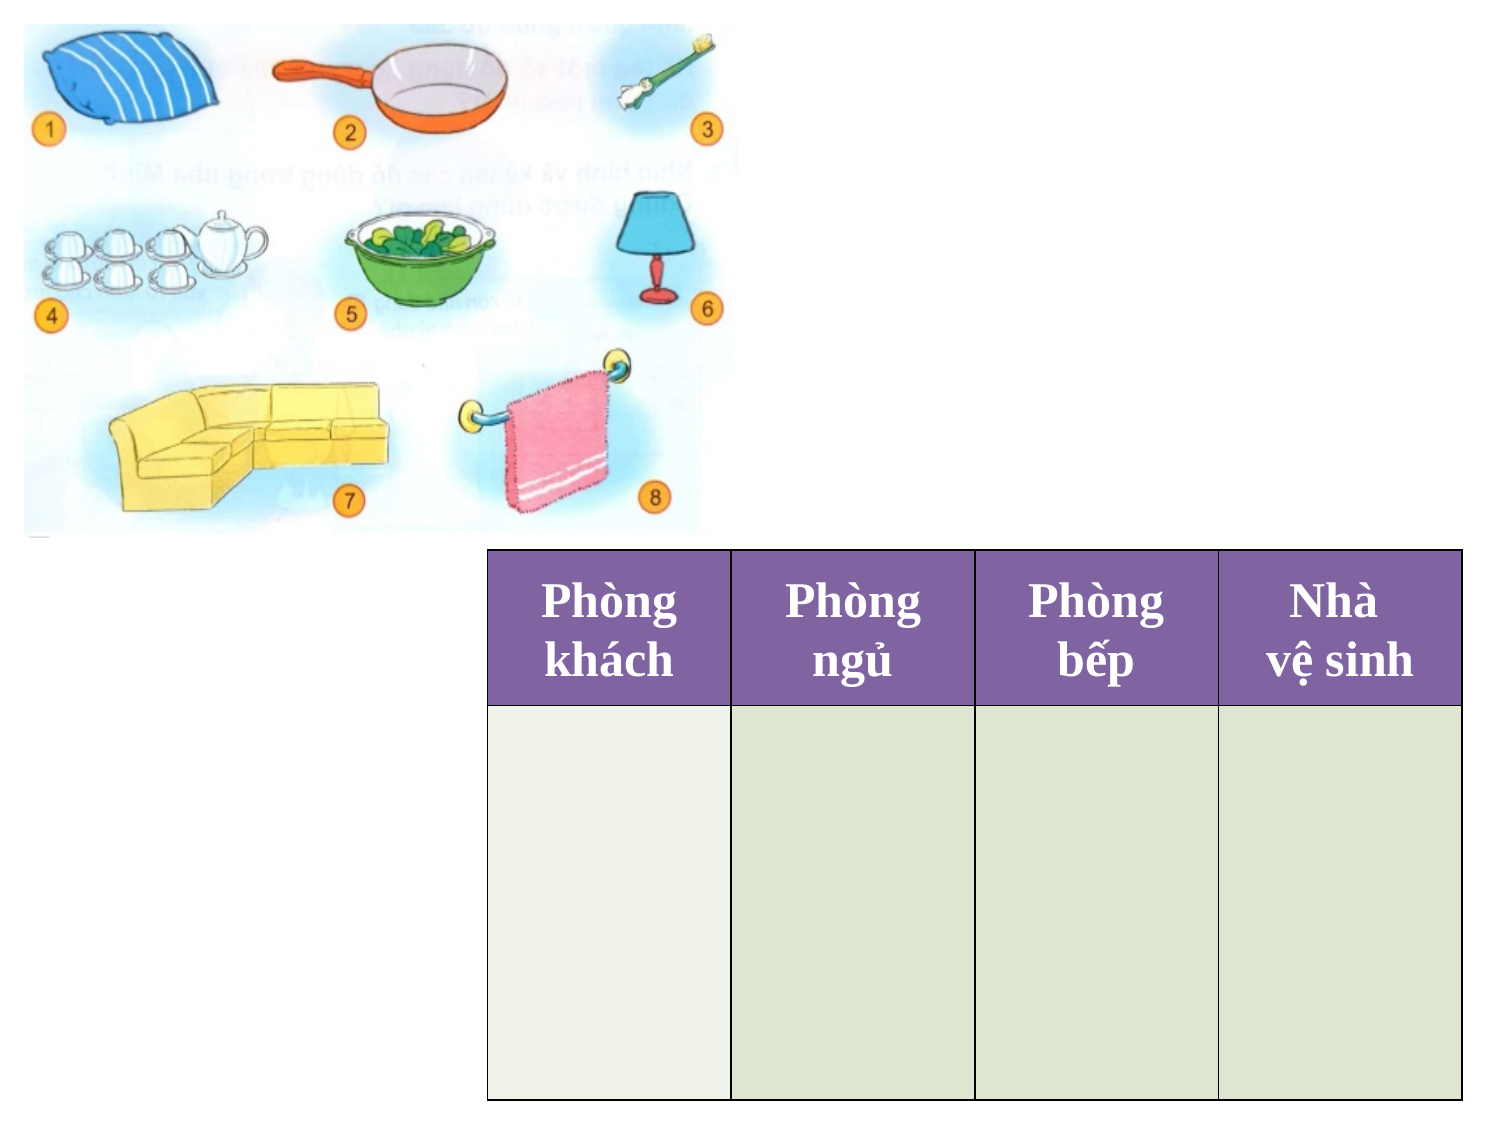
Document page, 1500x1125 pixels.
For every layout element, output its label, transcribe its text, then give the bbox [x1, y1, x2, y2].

table_cell [976, 706, 1218, 1099]
table_cell [488, 706, 730, 1099]
table_header Nhà vệ sinh [1219, 551, 1461, 705]
table_header Phòng ngủ [732, 551, 974, 705]
table_header Phòng khách [488, 551, 730, 705]
table_cell [732, 706, 974, 1099]
picture [24, 24, 738, 538]
table_header Phòng bếp [976, 551, 1218, 705]
table_cell [1219, 706, 1461, 1099]
